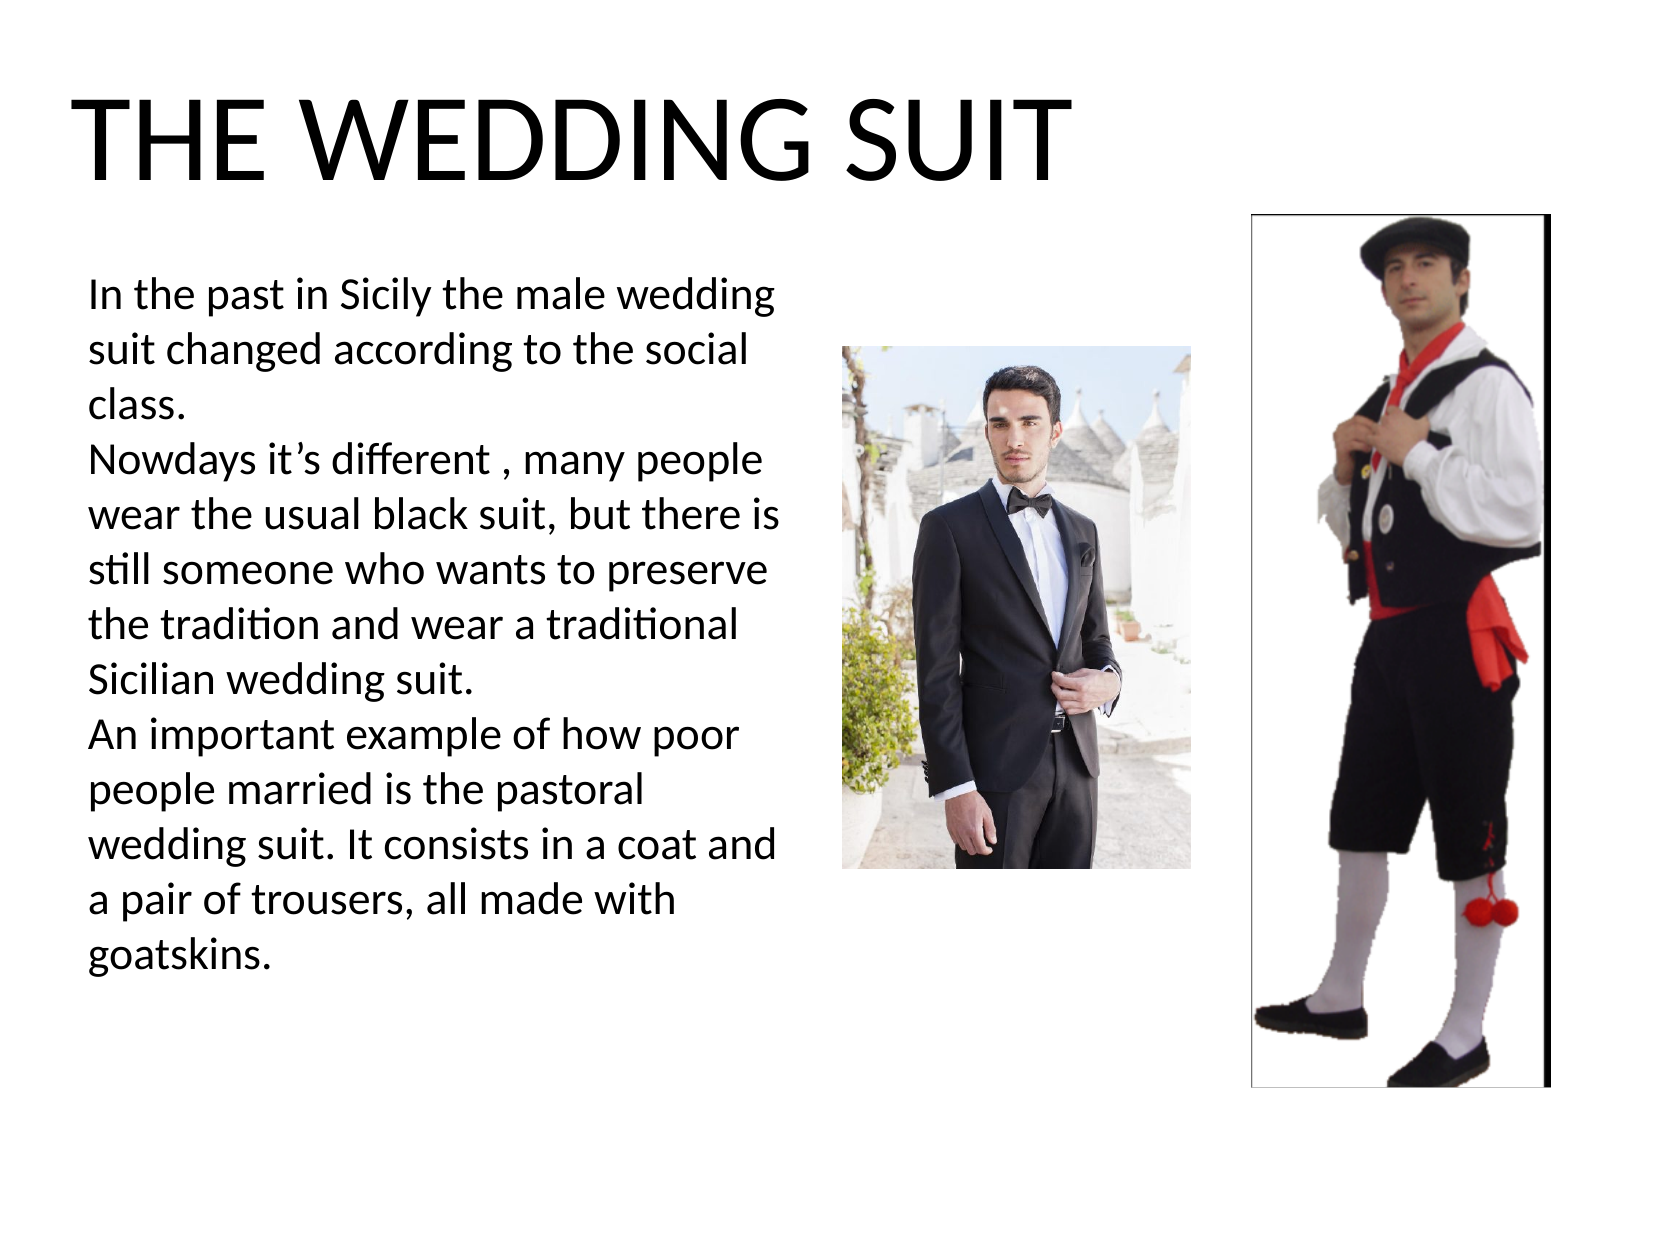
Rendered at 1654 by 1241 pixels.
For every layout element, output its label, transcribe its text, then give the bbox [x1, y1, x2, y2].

picture [841, 346, 1191, 869]
text_box In the past in Sicily the male wedding suit changed according to the social class. Nowdays it’s different , many people wear the usual black suit, but there is still someone who wants to preserve the tradition and wear a traditional Sicilian wedding suit. An important example of how poor people married is the pastoral wedding suit. It consists in a coat and a pair of trousers, all made with goatskins. [71, 255, 819, 987]
text_box THE WEDDING SUIT [53, 47, 1091, 214]
picture [1251, 213, 1551, 1089]
